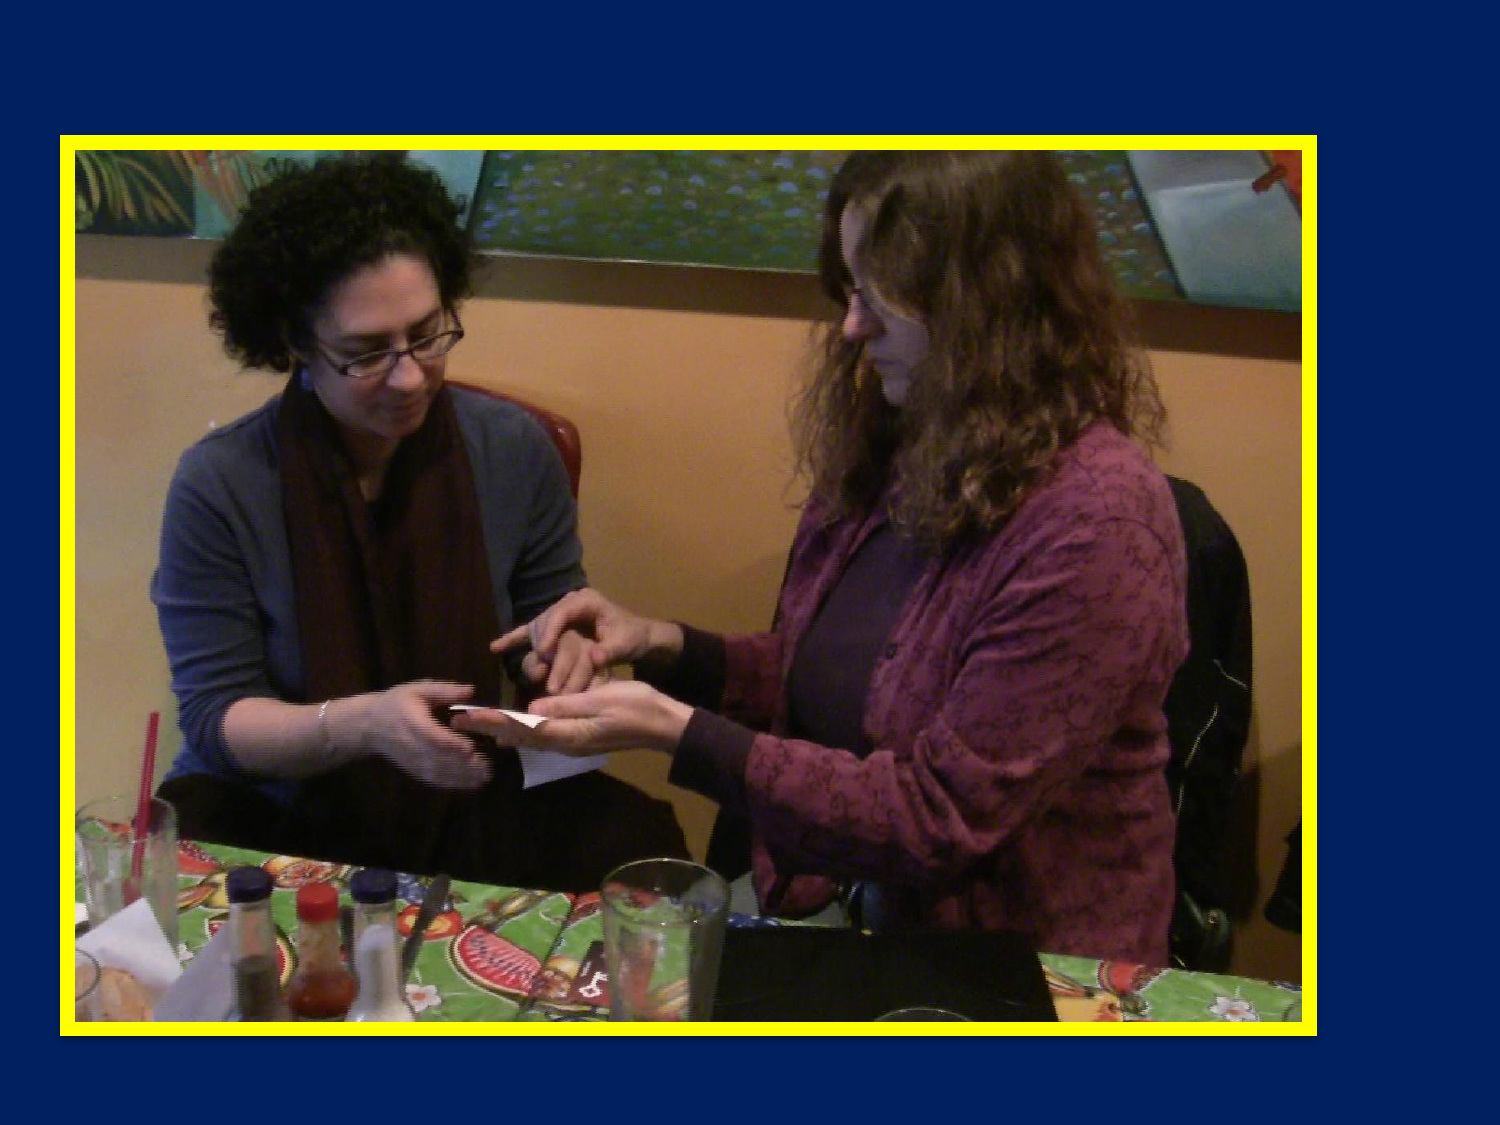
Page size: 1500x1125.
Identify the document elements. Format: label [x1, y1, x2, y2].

picture [74, 149, 1303, 1023]
